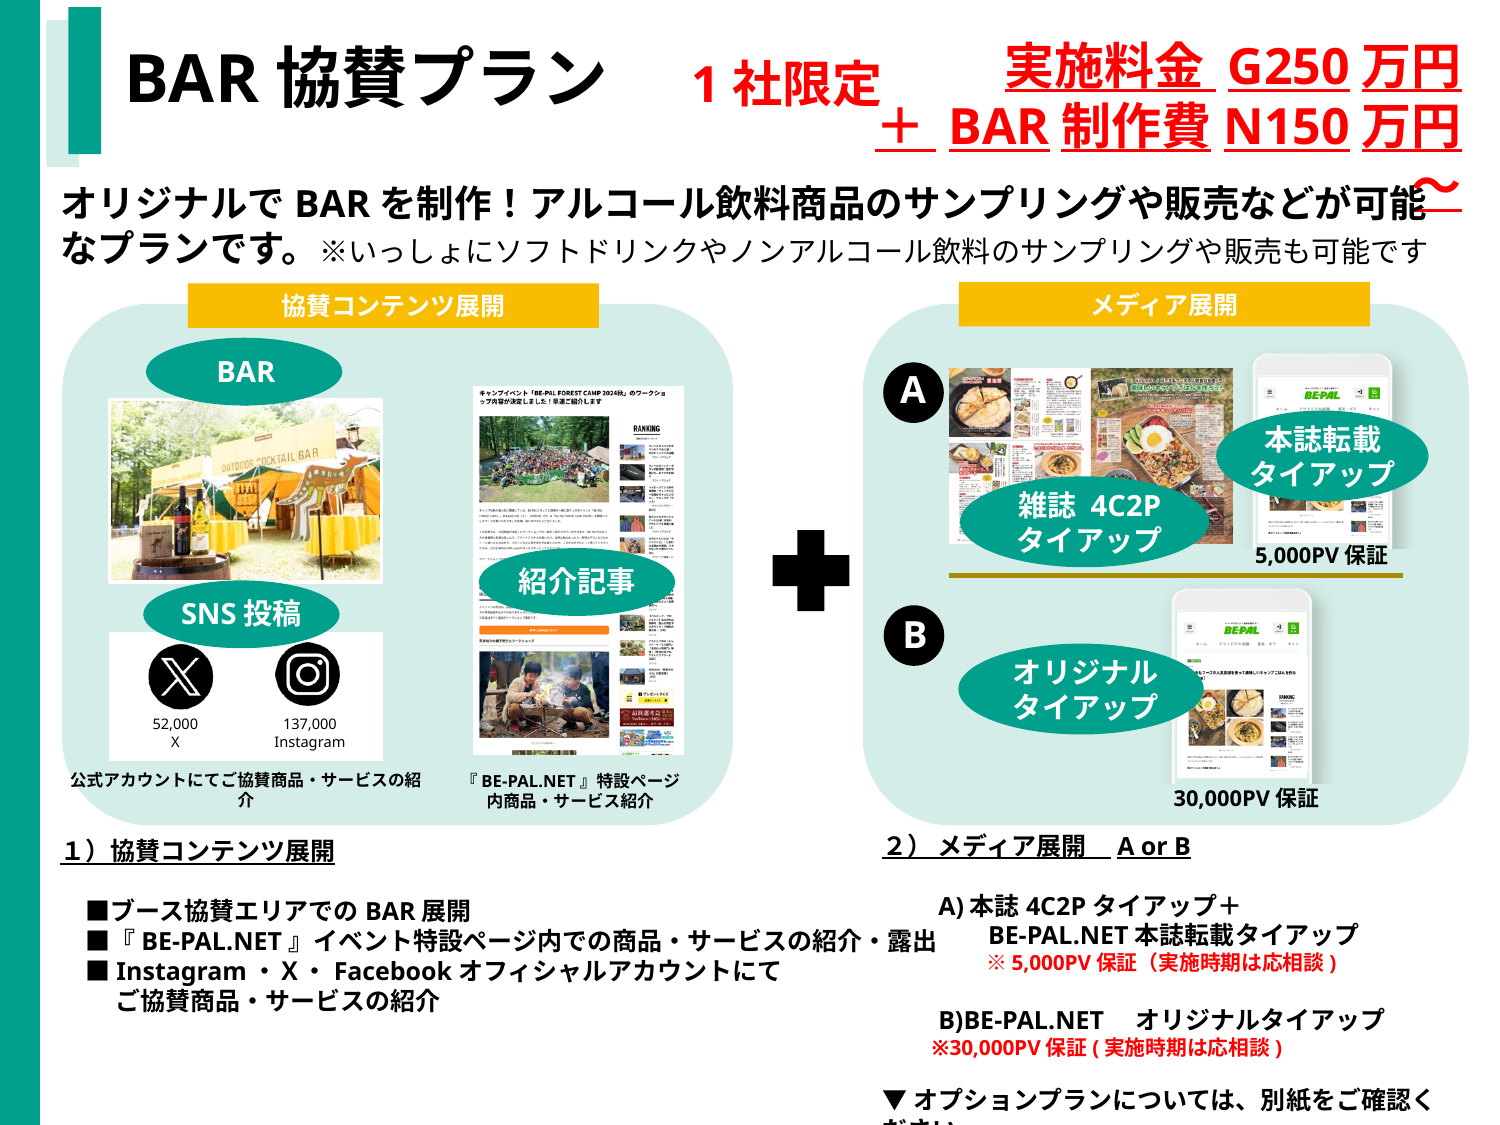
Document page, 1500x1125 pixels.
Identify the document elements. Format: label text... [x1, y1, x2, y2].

picture [473, 386, 684, 755]
text_box [45, 19, 80, 168]
text_box 30,000PV保証 [1117, 777, 1375, 819]
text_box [133, 337, 359, 406]
text_box [772, 529, 850, 612]
text_box 公式アカウントにてご協賛商品・サービスの紹介 [51, 762, 440, 818]
text_box オリジナルでBARを制作！アルコール飲料商品のサンプリングや販売などが可能なプランです。※いっしょにソフトドリンクやノンアルコール飲料のサンプリングや販売も可能です [45, 172, 1478, 278]
title BAR協賛プラン 1社限定 [109, 25, 1283, 137]
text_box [958, 643, 1209, 735]
text_box [861, 302, 1470, 827]
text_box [478, 548, 676, 616]
text_box [61, 302, 735, 827]
text_box 実施料金 G250万円 ＋ BAR制作費N150万円～ [822, 27, 1477, 172]
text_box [1238, 342, 1417, 410]
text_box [1157, 577, 1337, 784]
picture [110, 400, 380, 581]
text_box ２） メディア展開 A or B A)本誌4C2Pタイアップ＋ BE-PAL.NET本誌転載タイアップ ※5,000PV保証（実施時期は応相談) B)BE-PAL.NET オリジナルタイアップ ※30,000PV保証(実施時期は応相談) ▼オプションプランについては、別紙をご確認ください [867, 822, 1462, 1125]
text_box １）協賛コンテンツ展開 ■ブース協賛エリアでのBAR展開 ■『BE-PAL.NET』イベント特設ページ内での商品・サービスの紹介・露出 ■Instagram・Ｘ・Facebookオフィシャルアカウントにて ご協賛商品・サービスの紹介 [45, 828, 867, 1023]
text_box 5,000PV保証 [1193, 534, 1451, 576]
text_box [883, 359, 944, 423]
text_box 協賛コンテンツ展開 [187, 283, 599, 328]
text_box 『BE-PAL.NET』特設ページ内商品・サービス紹介 [441, 763, 699, 819]
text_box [1238, 502, 1417, 549]
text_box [959, 476, 1214, 568]
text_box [883, 603, 945, 666]
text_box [110, 633, 381, 759]
text_box [67, 6, 102, 155]
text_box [143, 580, 340, 649]
text_box メディア展開 [958, 281, 1370, 327]
picture [949, 368, 1233, 544]
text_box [1216, 410, 1429, 502]
